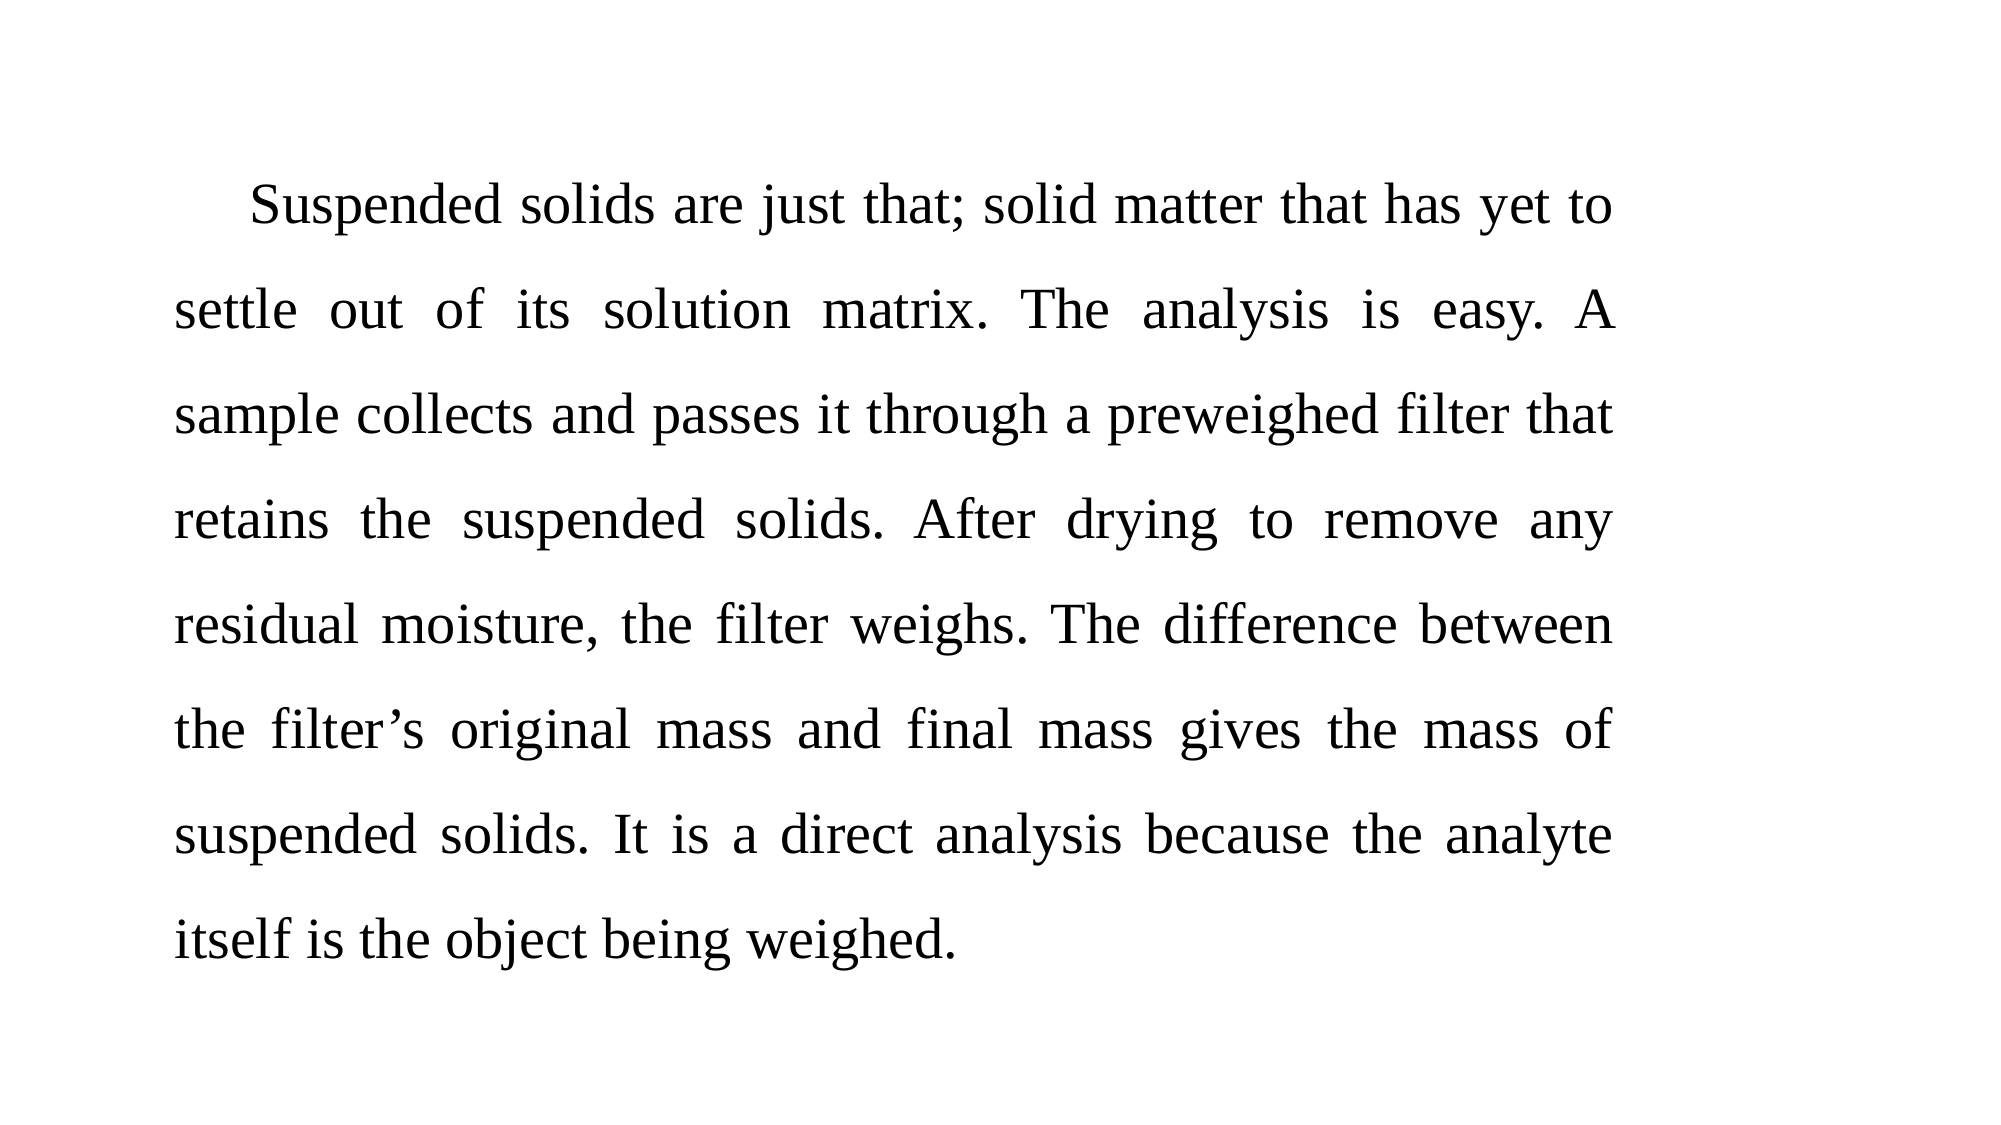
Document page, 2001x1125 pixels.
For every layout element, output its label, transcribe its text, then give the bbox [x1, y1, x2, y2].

text_box Suspended solids are just that; solid matter that has yet to settle out of its solution matrix. The analysis is easy. A sample collects and passes it through a preweighed filter that retains the suspended solids. After drying to remove any residual moisture, the filter weighs. The difference between the filter’s original mass and final mass gives the mass of suspended solids. It is a direct analysis because the analyte itself is the object being weighed. [160, 123, 1630, 978]
